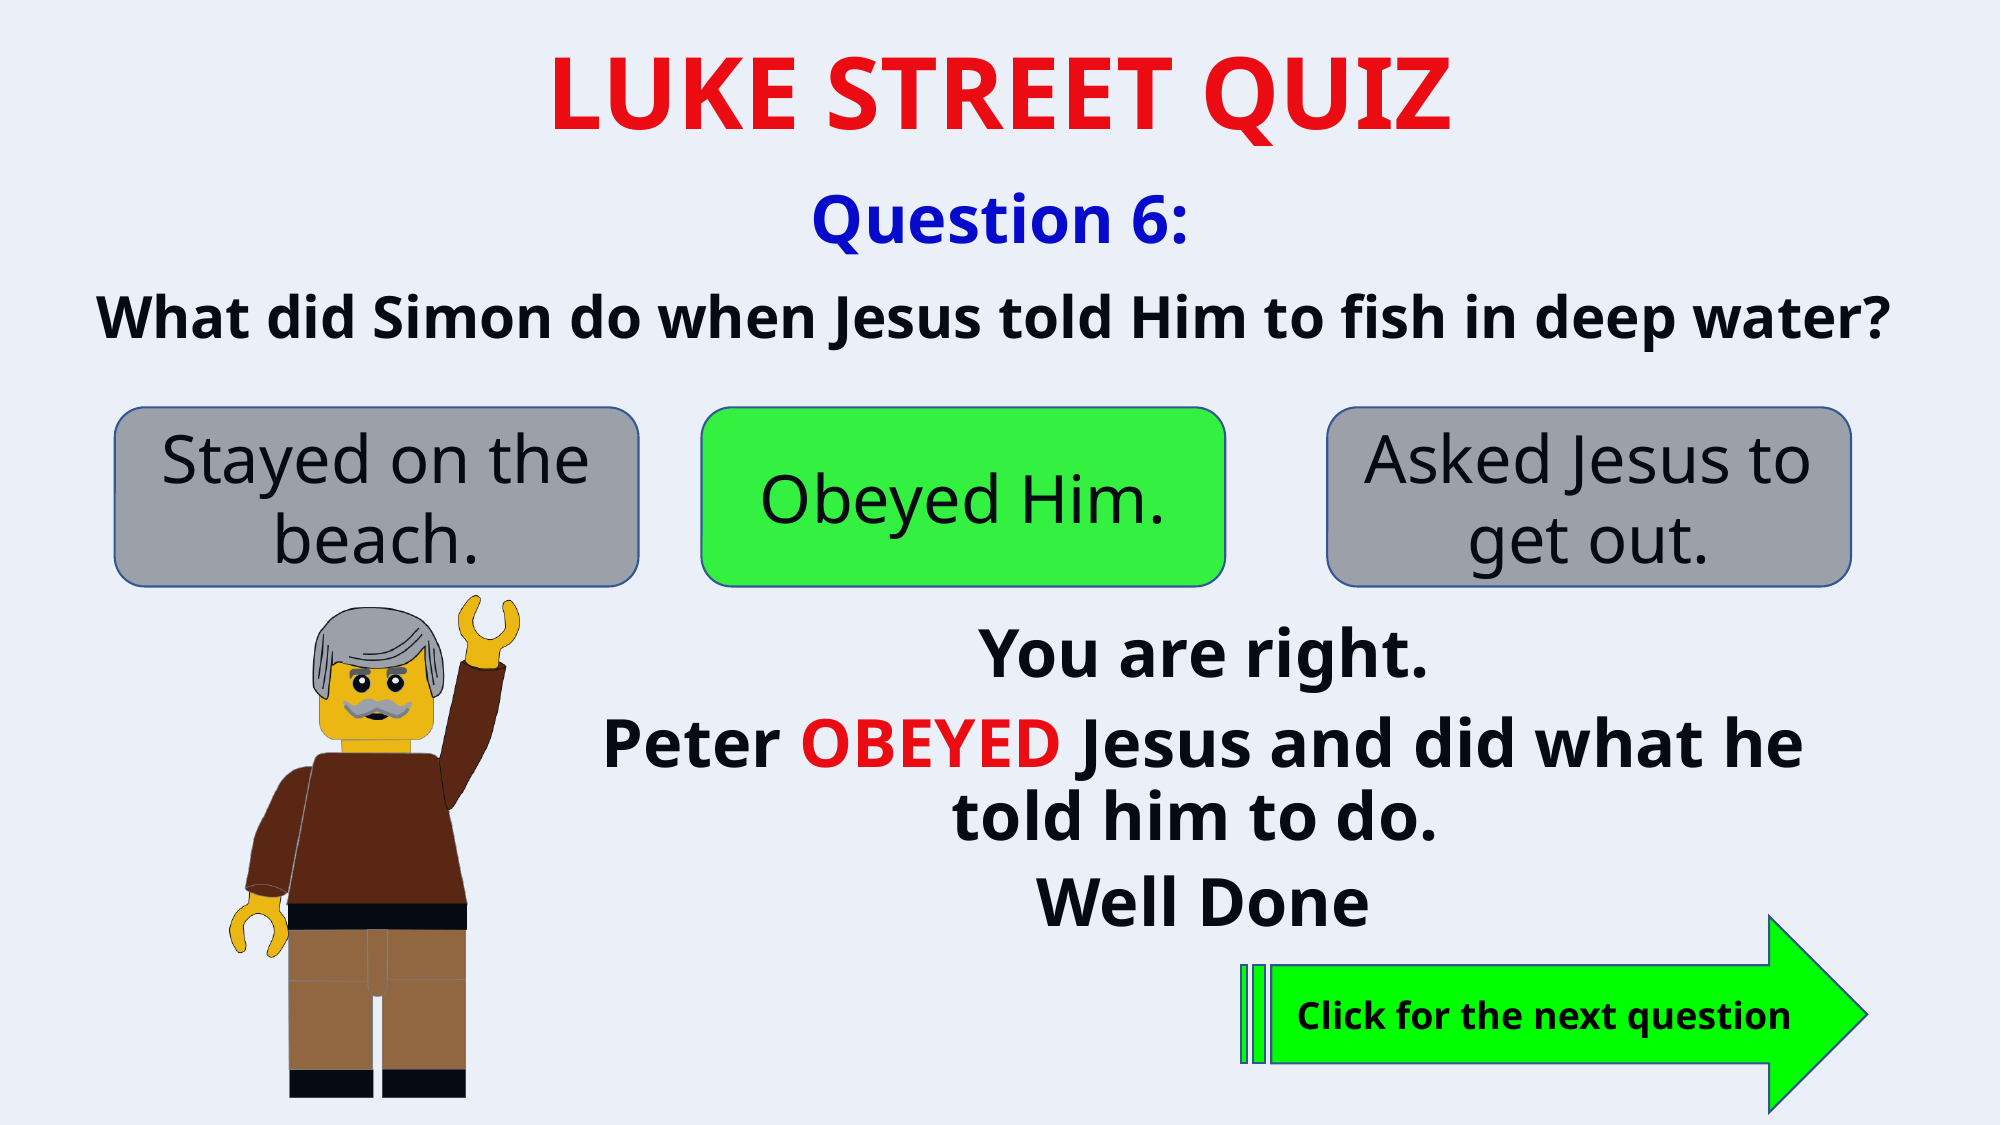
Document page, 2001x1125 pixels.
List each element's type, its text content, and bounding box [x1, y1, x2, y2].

text_box Click for the next question [1240, 964, 1248, 1064]
text_box Click for the next question [1252, 964, 1266, 1064]
text_box [0, 0, 2000, 1125]
text_box Click for the next question [1270, 913, 1869, 1116]
picture [229, 595, 520, 1098]
